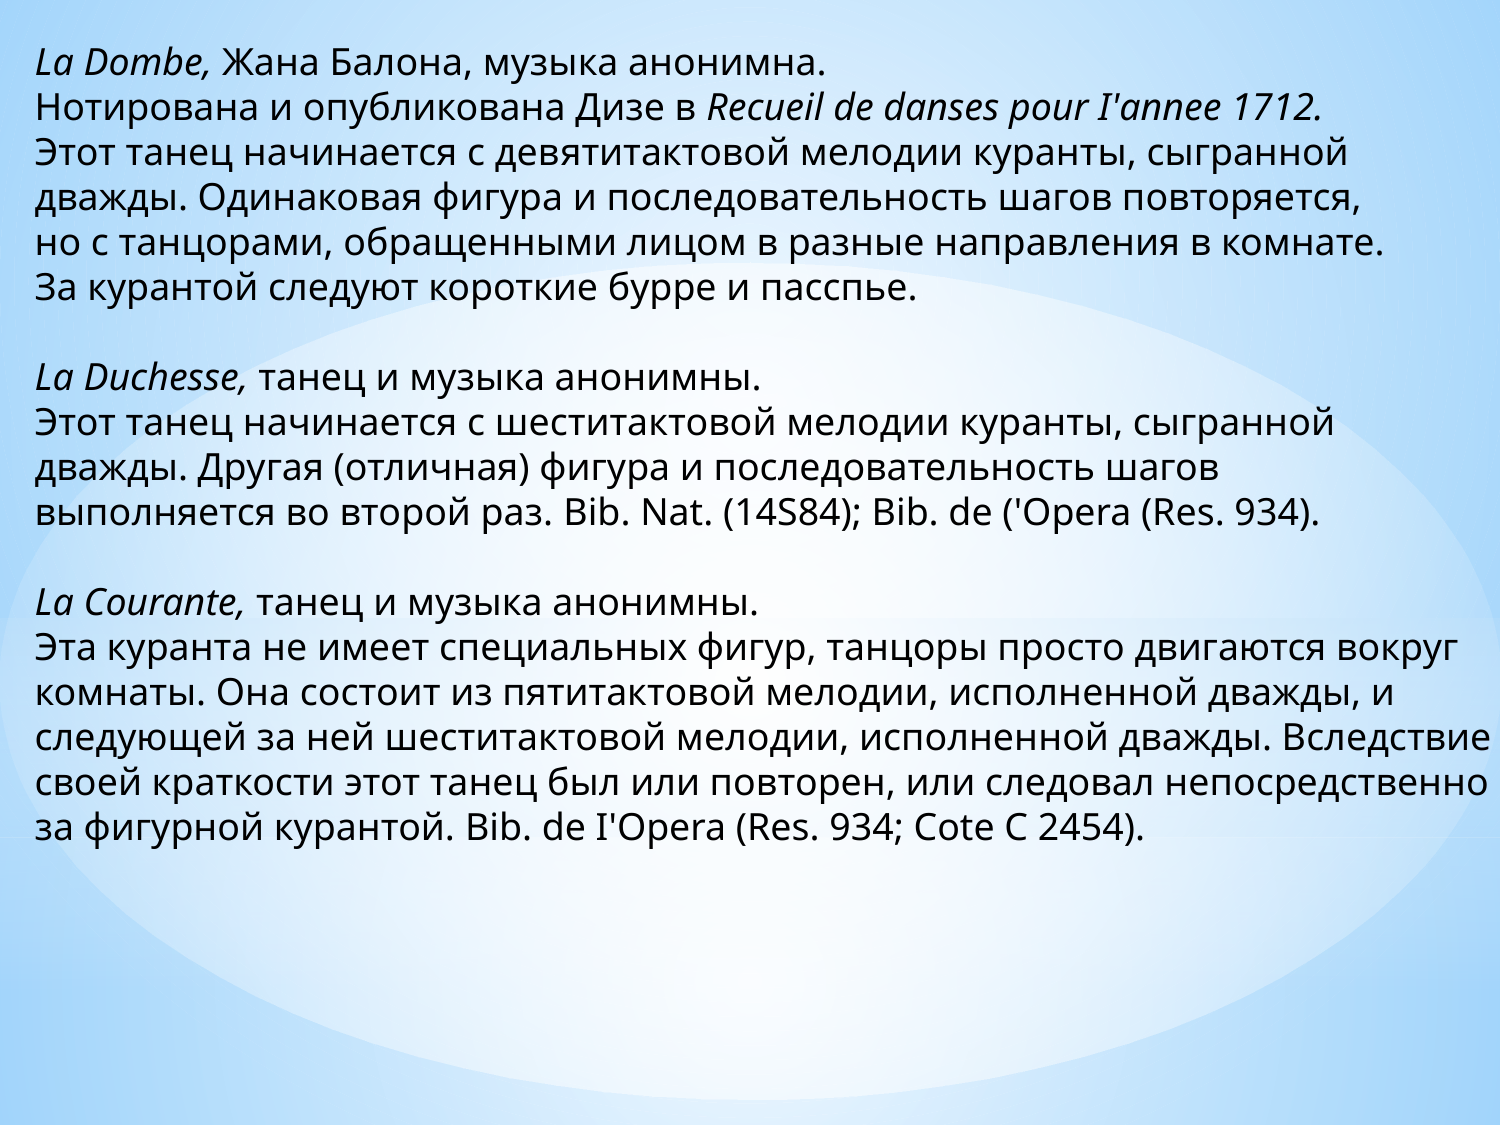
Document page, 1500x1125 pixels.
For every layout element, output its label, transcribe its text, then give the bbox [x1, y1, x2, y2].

text_box La Dombe, Жана Балона, музыка анонимна. Нотирована и опубликована Дизе в Recueil de danses pour I'annee 1712. Этот танец начинается с девятитактовой мелодии куранты, сыгранной дважды. Одинаковая фигура и последовательность шагов повторяется, но с танцорами, обращенными лицом в разные направления в комнате. За курантой следуют короткие бурре и пасспье. La Duchesse, танец и музыка анонимны. Этот танец начинается с шеститактовой мелодии куранты, сыгранной дважды. Другая (отличная) фигура и последовательность шагов выполняется во второй раз. Bib. Nat. (14S84); Bib. de ('Opera (Res. 934). La Courante, танец и музыка анонимны. Эта куранта не имеет специальных фигур, танцоры просто двигаются вокруг комнаты. Она состоит из пятитактовой мелодии, исполненной дважды, и следующей за ней шеститактовой мелодии, исполненной дважды. Вследствие своей краткости этот танец был или повторен, или следовал непосредственно за фигурной курантой. Bib. de I'Opera (Res. 934; Cote C 2454). [19, 30, 1500, 1036]
